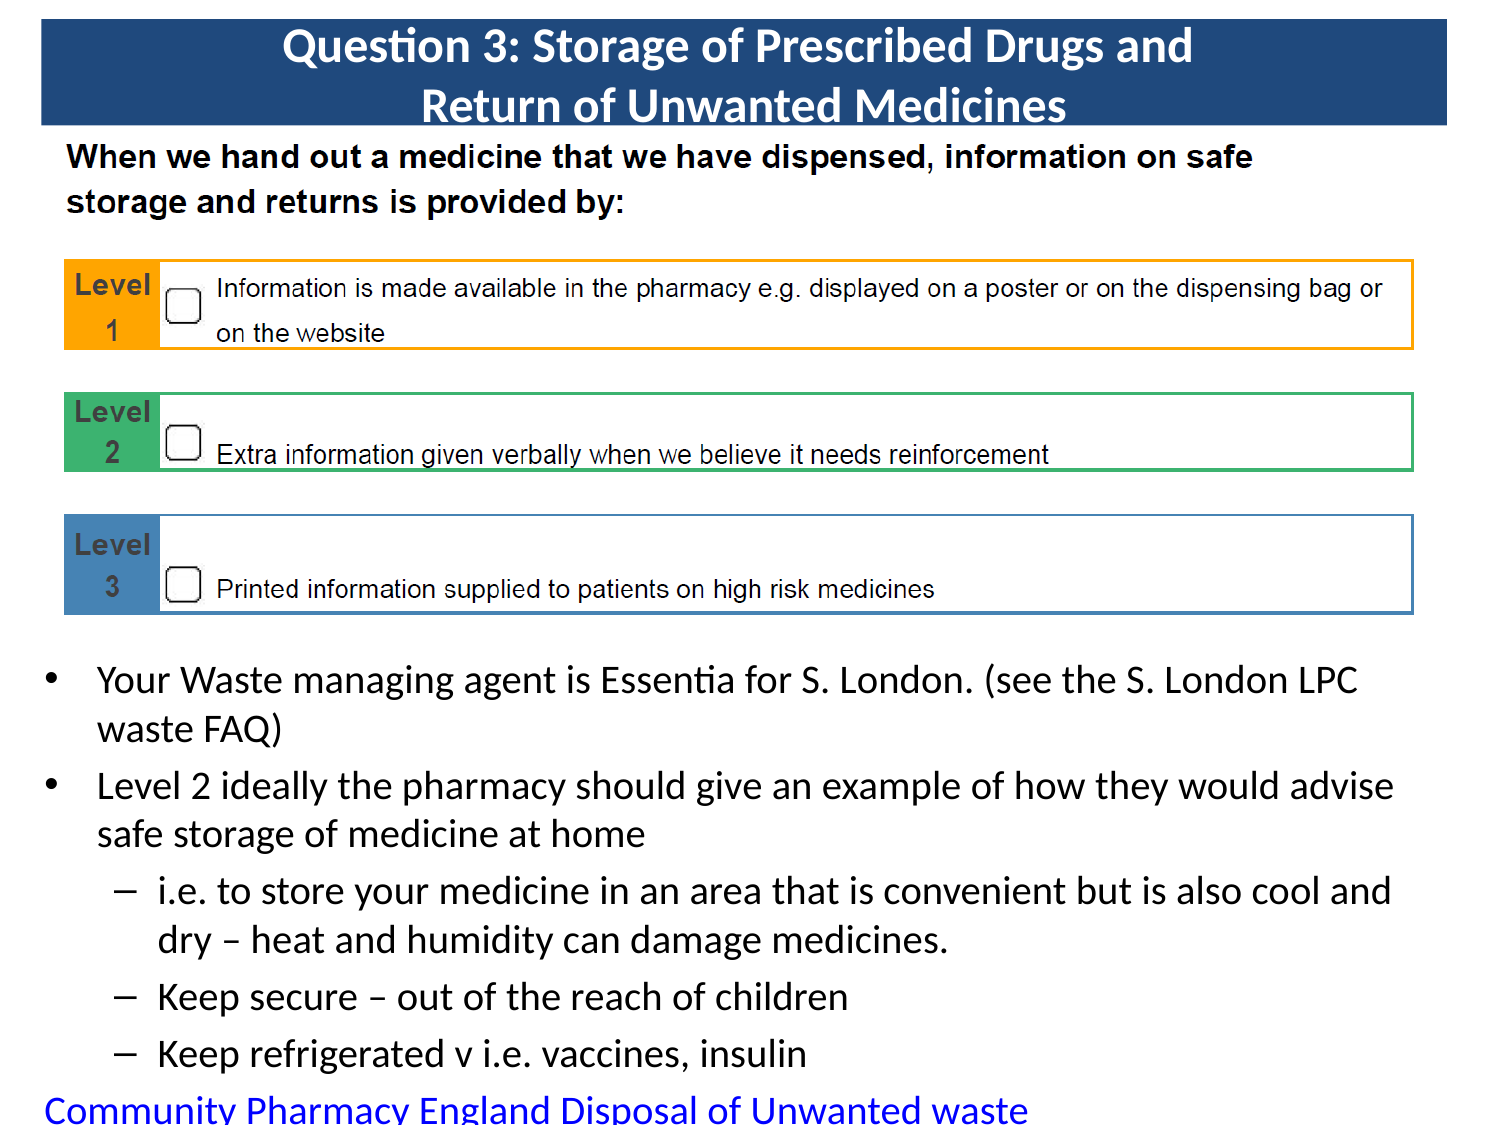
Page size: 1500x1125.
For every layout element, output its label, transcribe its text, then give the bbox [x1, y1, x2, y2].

list Your Waste managing agent is Essentia for S. London. (see the S. London LPC waste FAQ) Level 2 ideally the pharmacy should give an example of how they would advise safe storage of medicine at home i.e. to store your medicine in an area that is convenient but is also cool and dry – heat and humidity can damage medicines. Keep secure – out of the reach of children Keep refrigerated v i.e. vaccines, insulin Community Pharmacy England Disposal of Unwanted waste [29, 302, 1471, 1125]
title Question 3: Storage of Prescribed Drugs and Return of Unwanted Medicines [41, 19, 1447, 126]
picture [64, 136, 1416, 617]
